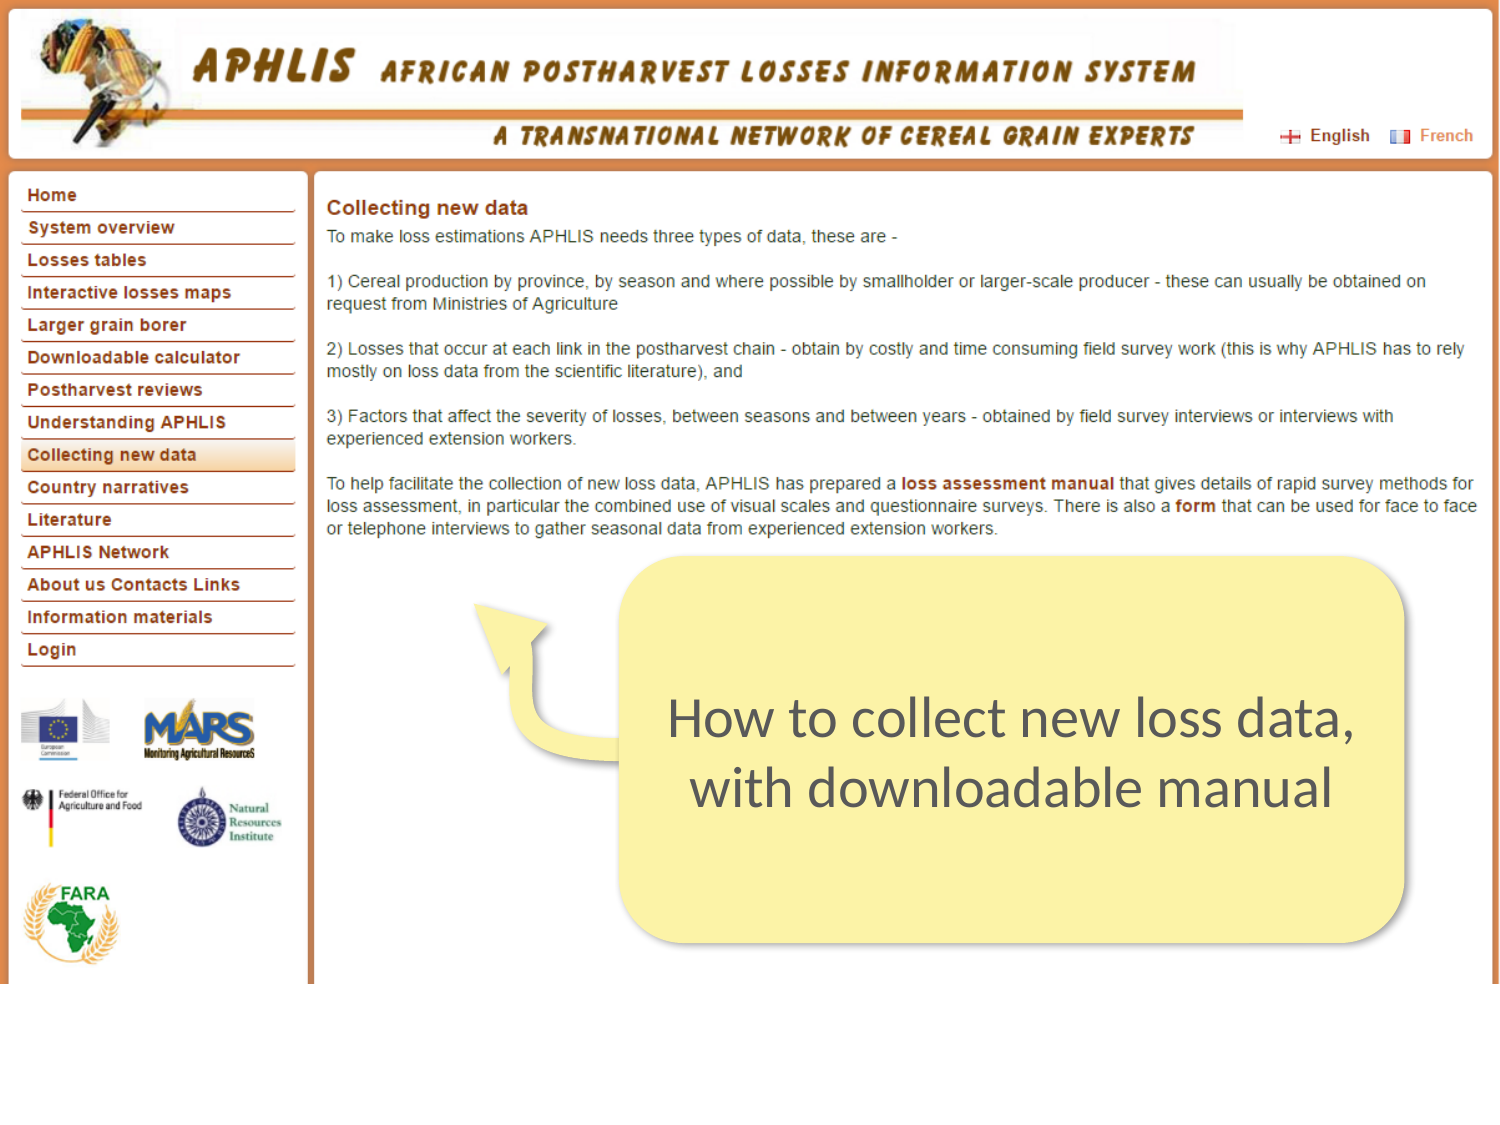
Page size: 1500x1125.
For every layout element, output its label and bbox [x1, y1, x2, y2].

picture [0, 0, 1500, 984]
text_box [473, 556, 1405, 944]
